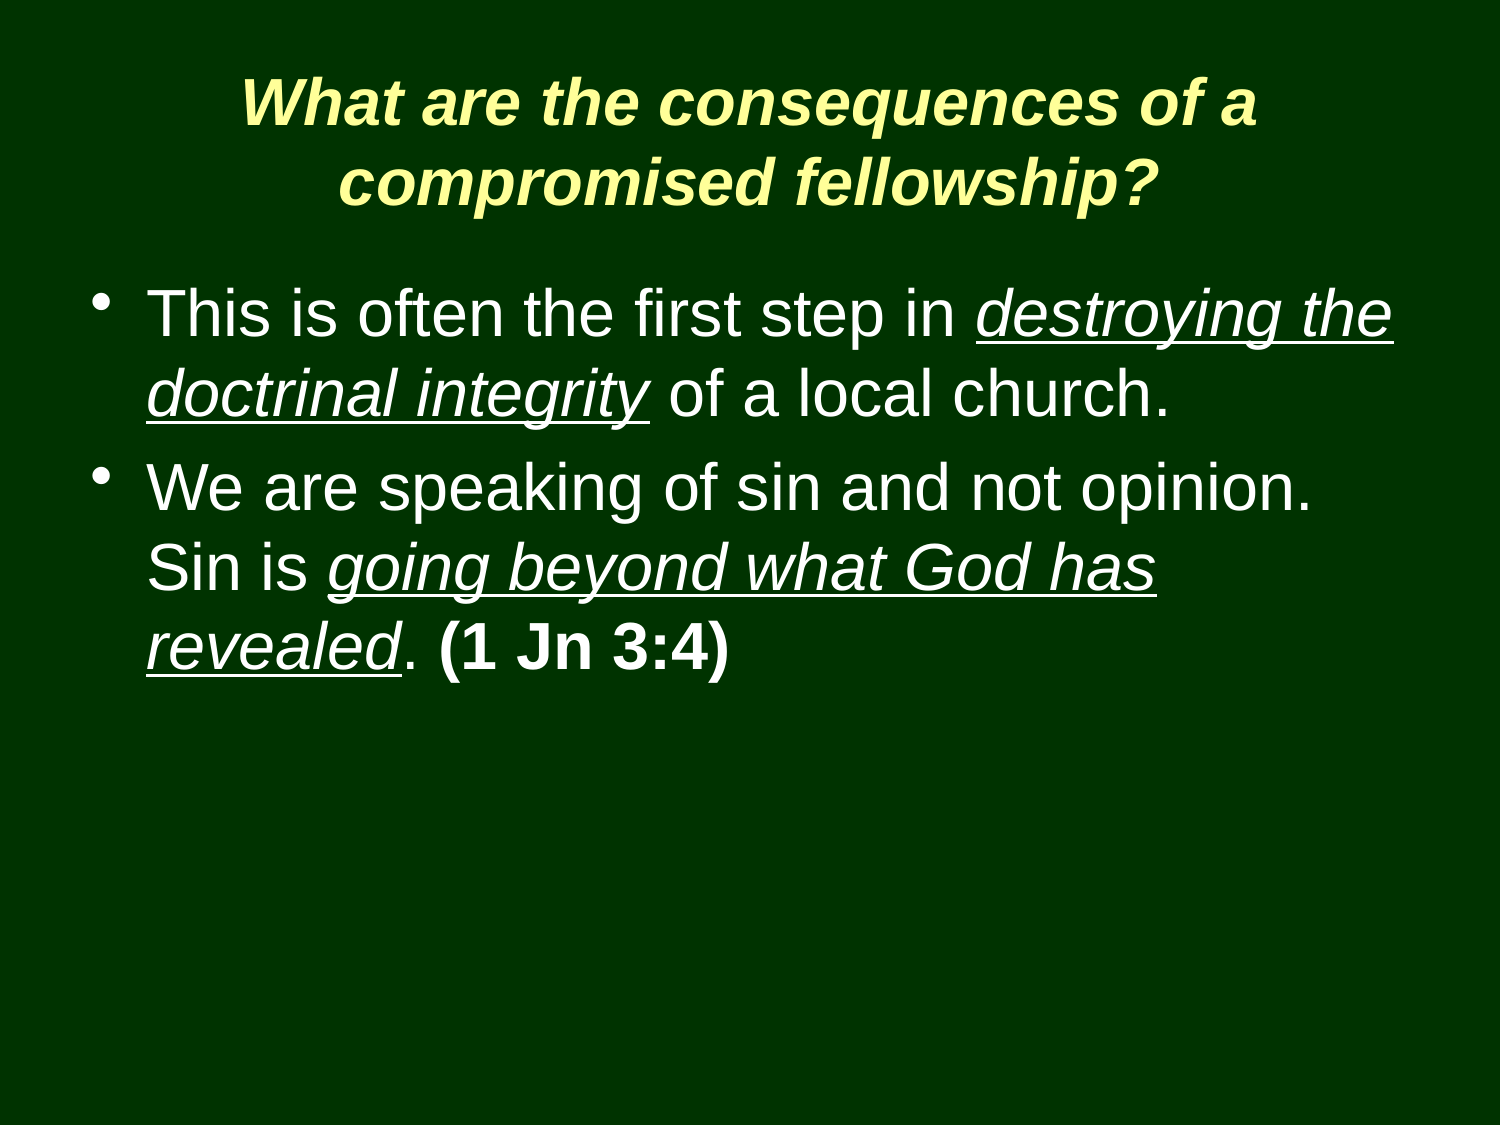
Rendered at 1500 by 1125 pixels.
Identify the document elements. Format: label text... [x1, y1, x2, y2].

list This is often the first step in destroying the doctrinal integrity of a local church. We are speaking of sin and not opinion. Sin is going beyond what God has revealed. (1 Jn 3:4) [75, 262, 1425, 1005]
title What are the consequences of a compromised fellowship? [75, 45, 1425, 233]
